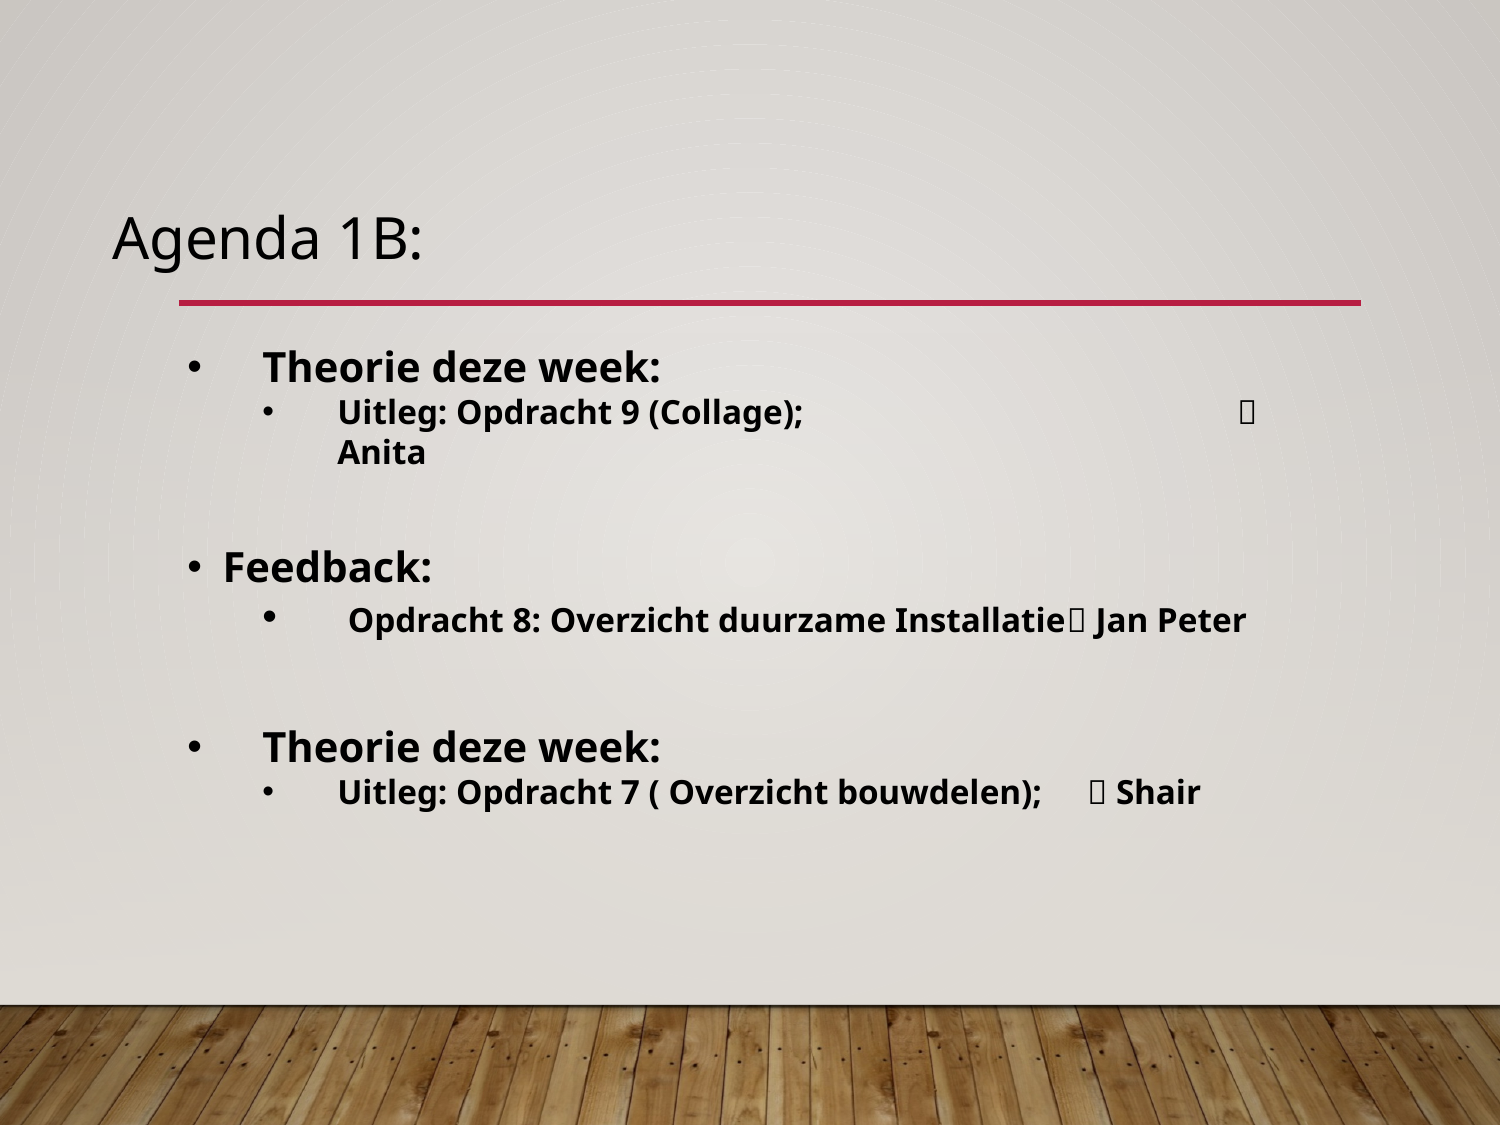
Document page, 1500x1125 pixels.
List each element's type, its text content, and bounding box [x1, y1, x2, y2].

text_box Agenda 1B: Theorie deze week: Uitleg: Opdracht 9 (Collage);  Anita Feedback: Opdracht 8: Overzicht duurzame Installatie Jan Peter Theorie deze week: Uitleg: Opdracht 7 ( Overzicht bouwdelen);  Shair [97, 193, 1349, 1063]
picture [0, 1005, 1500, 1125]
